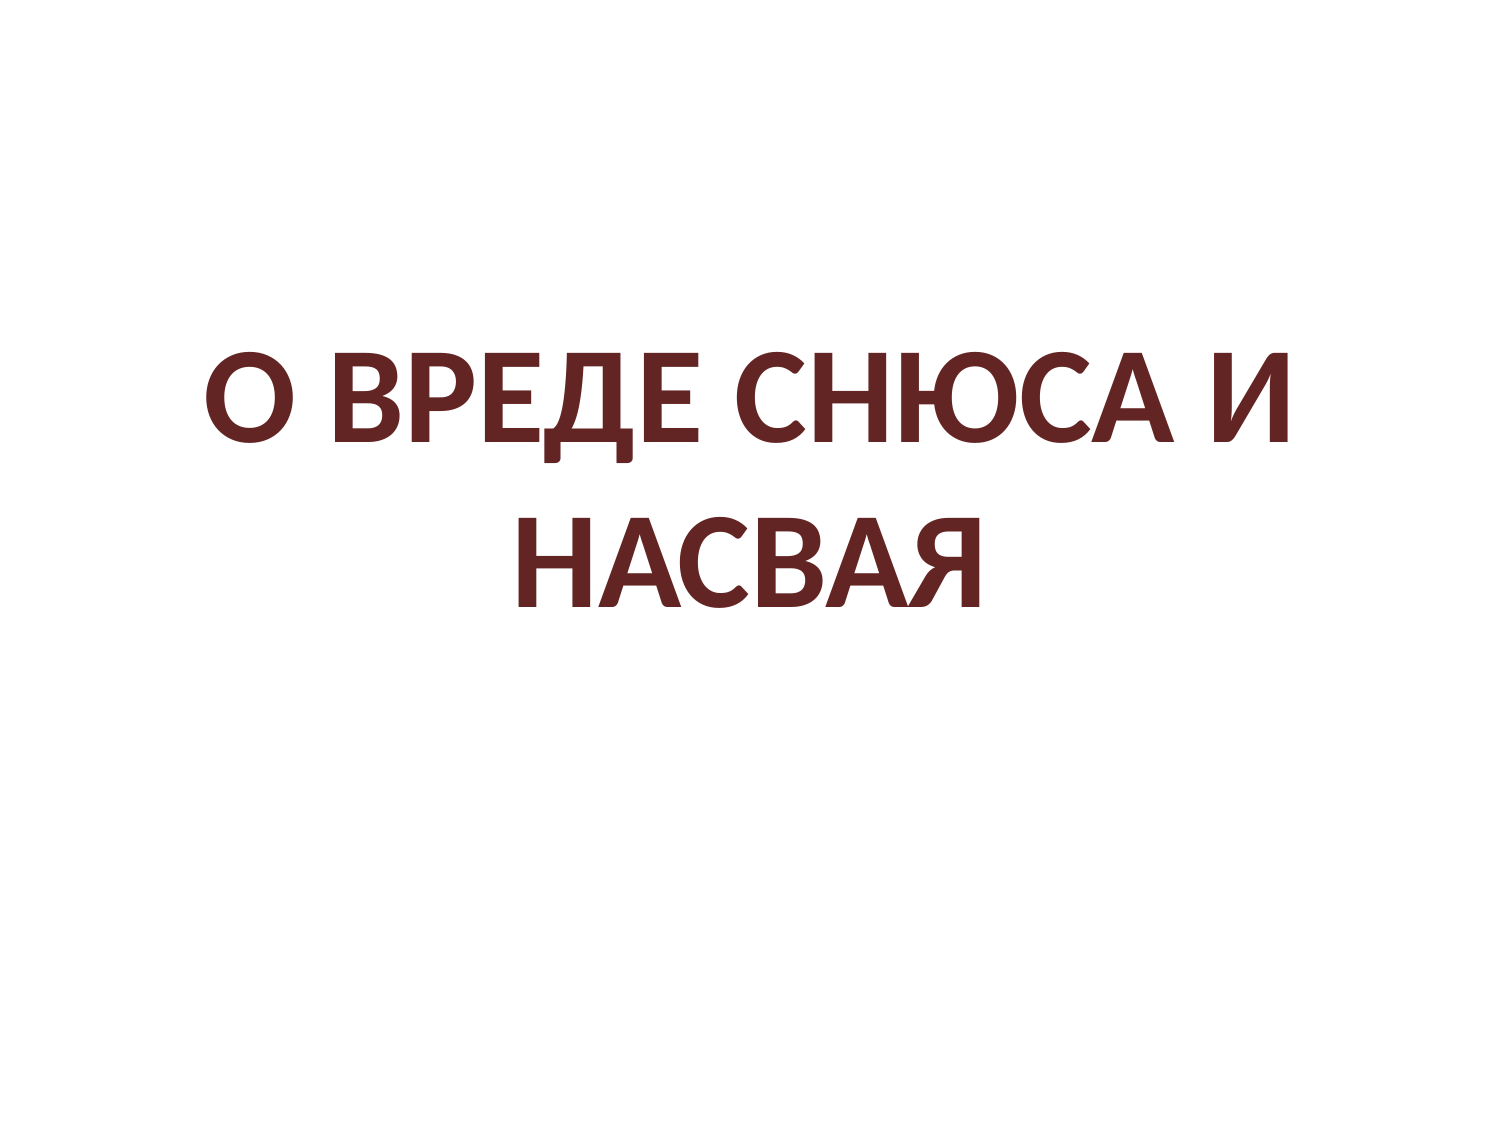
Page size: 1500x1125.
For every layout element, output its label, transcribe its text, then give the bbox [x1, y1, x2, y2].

title О ВРЕДЕ СНЮСА И НАСВАЯ [112, 349, 1388, 591]
